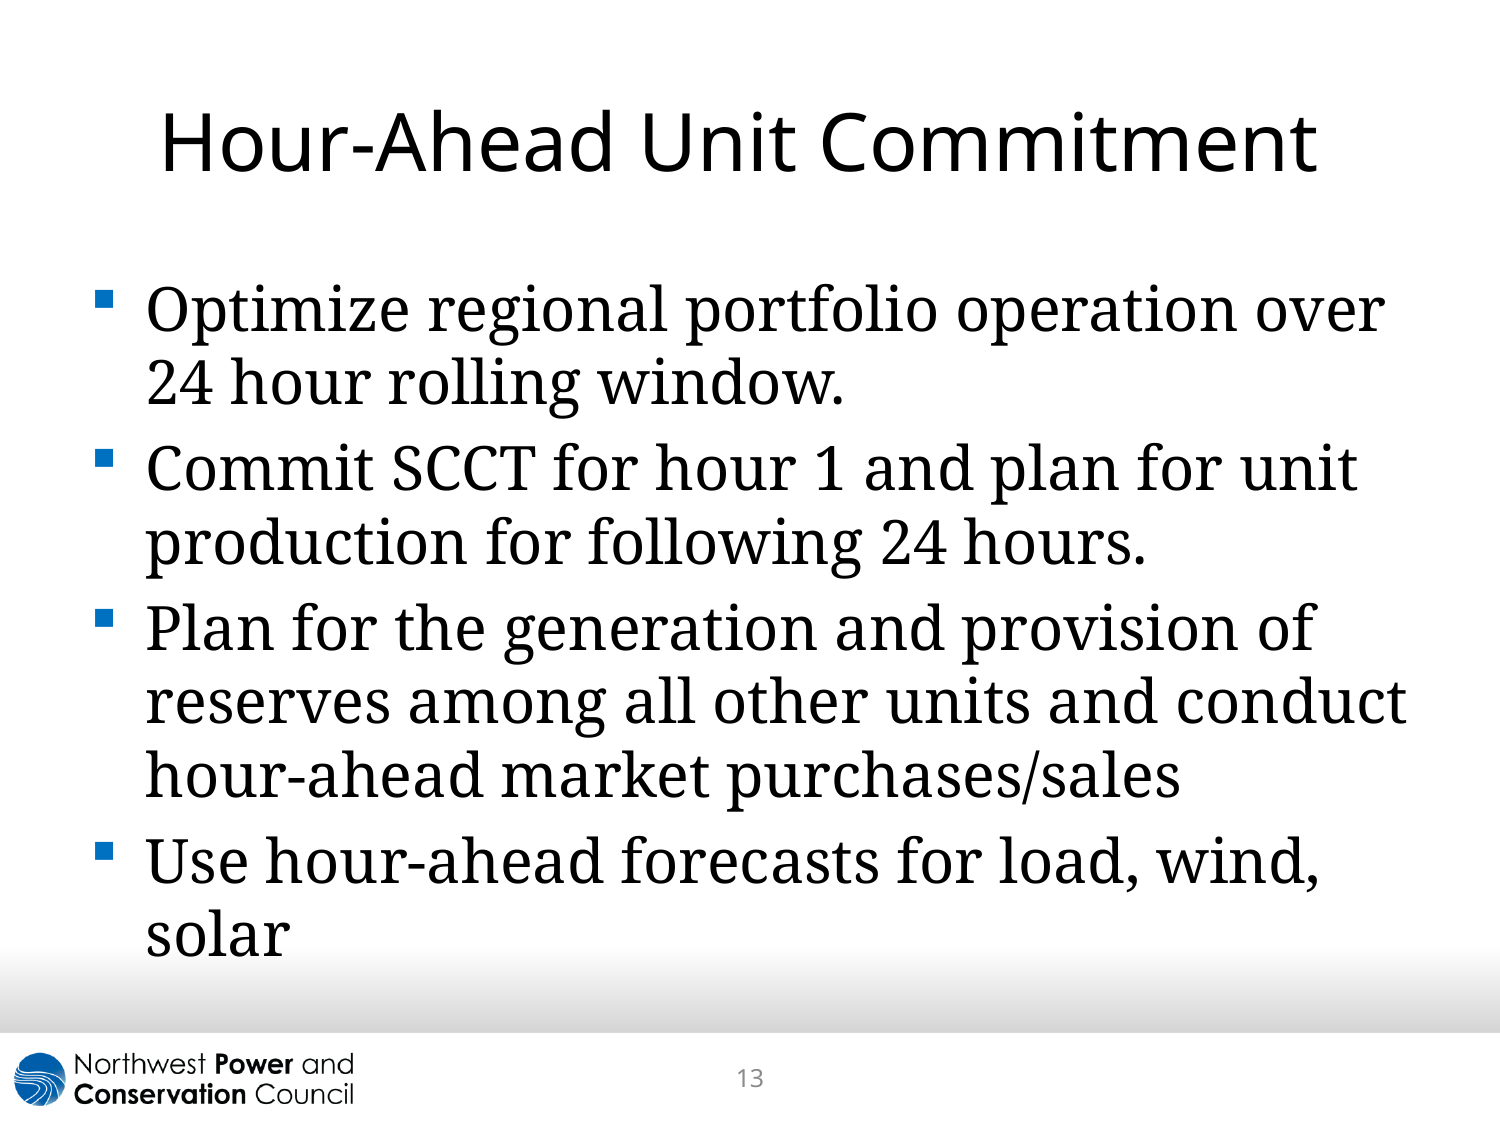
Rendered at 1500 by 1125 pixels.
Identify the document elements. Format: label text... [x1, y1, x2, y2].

list Optimize regional portfolio operation over 24 hour rolling window. Commit SCCT for hour 1 and plan for unit production for following 24 hours. Plan for the generation and provision of reserves among all other units and conduct hour-ahead market purchases/sales Use hour-ahead forecasts for load, wind, solar [75, 262, 1425, 1005]
title Hour-Ahead Unit Commitment [75, 45, 1425, 233]
slide_number 13 [575, 1050, 925, 1110]
picture [13, 1052, 353, 1106]
